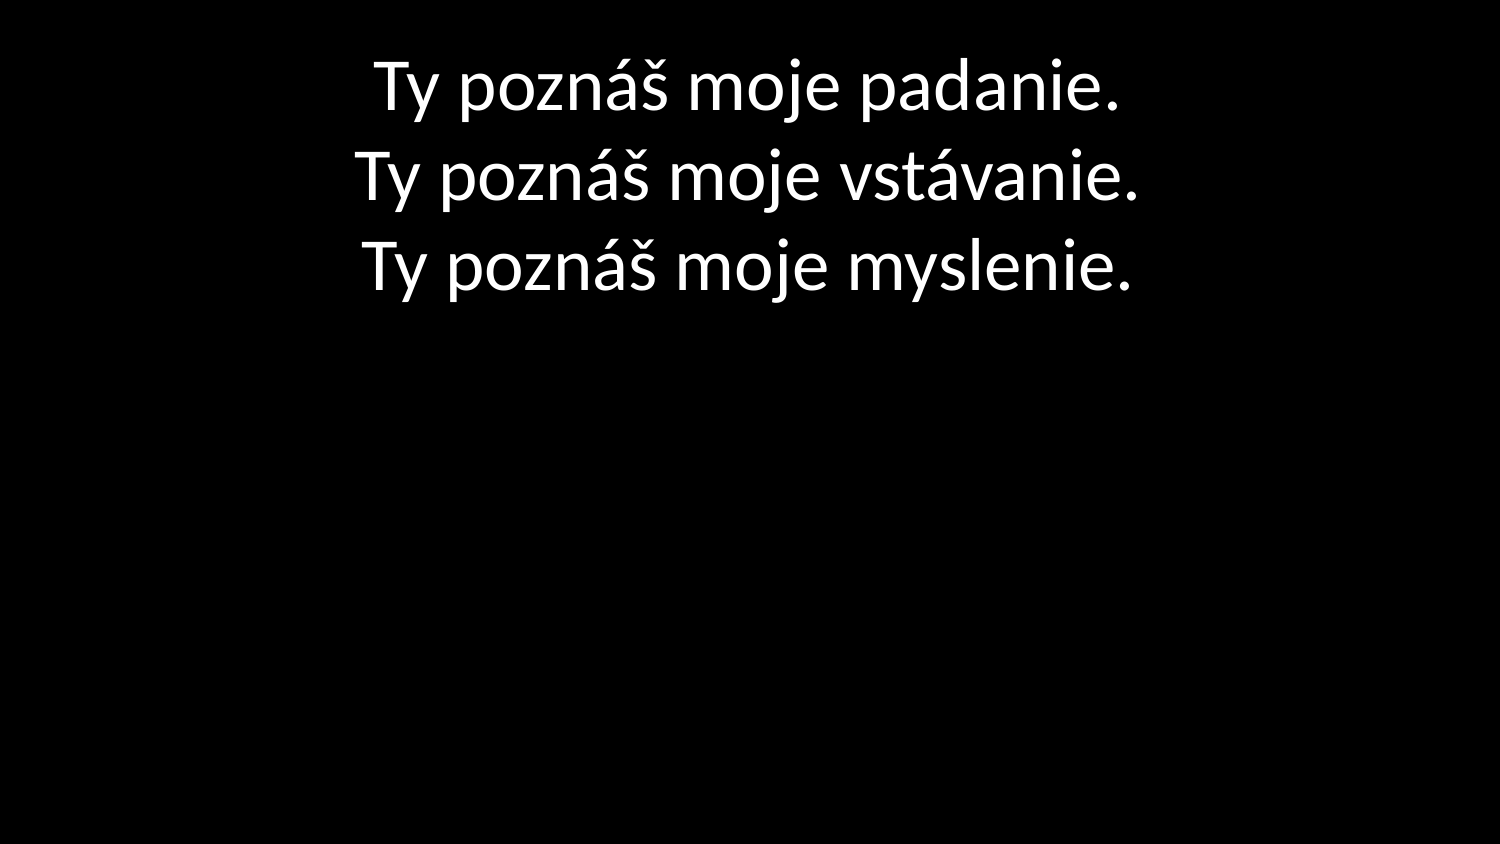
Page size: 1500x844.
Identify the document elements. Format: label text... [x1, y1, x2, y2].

title Ty poznáš moje padanie. Ty poznáš moje vstávanie. Ty poznáš moje myslenie. [21, 27, 1476, 825]
